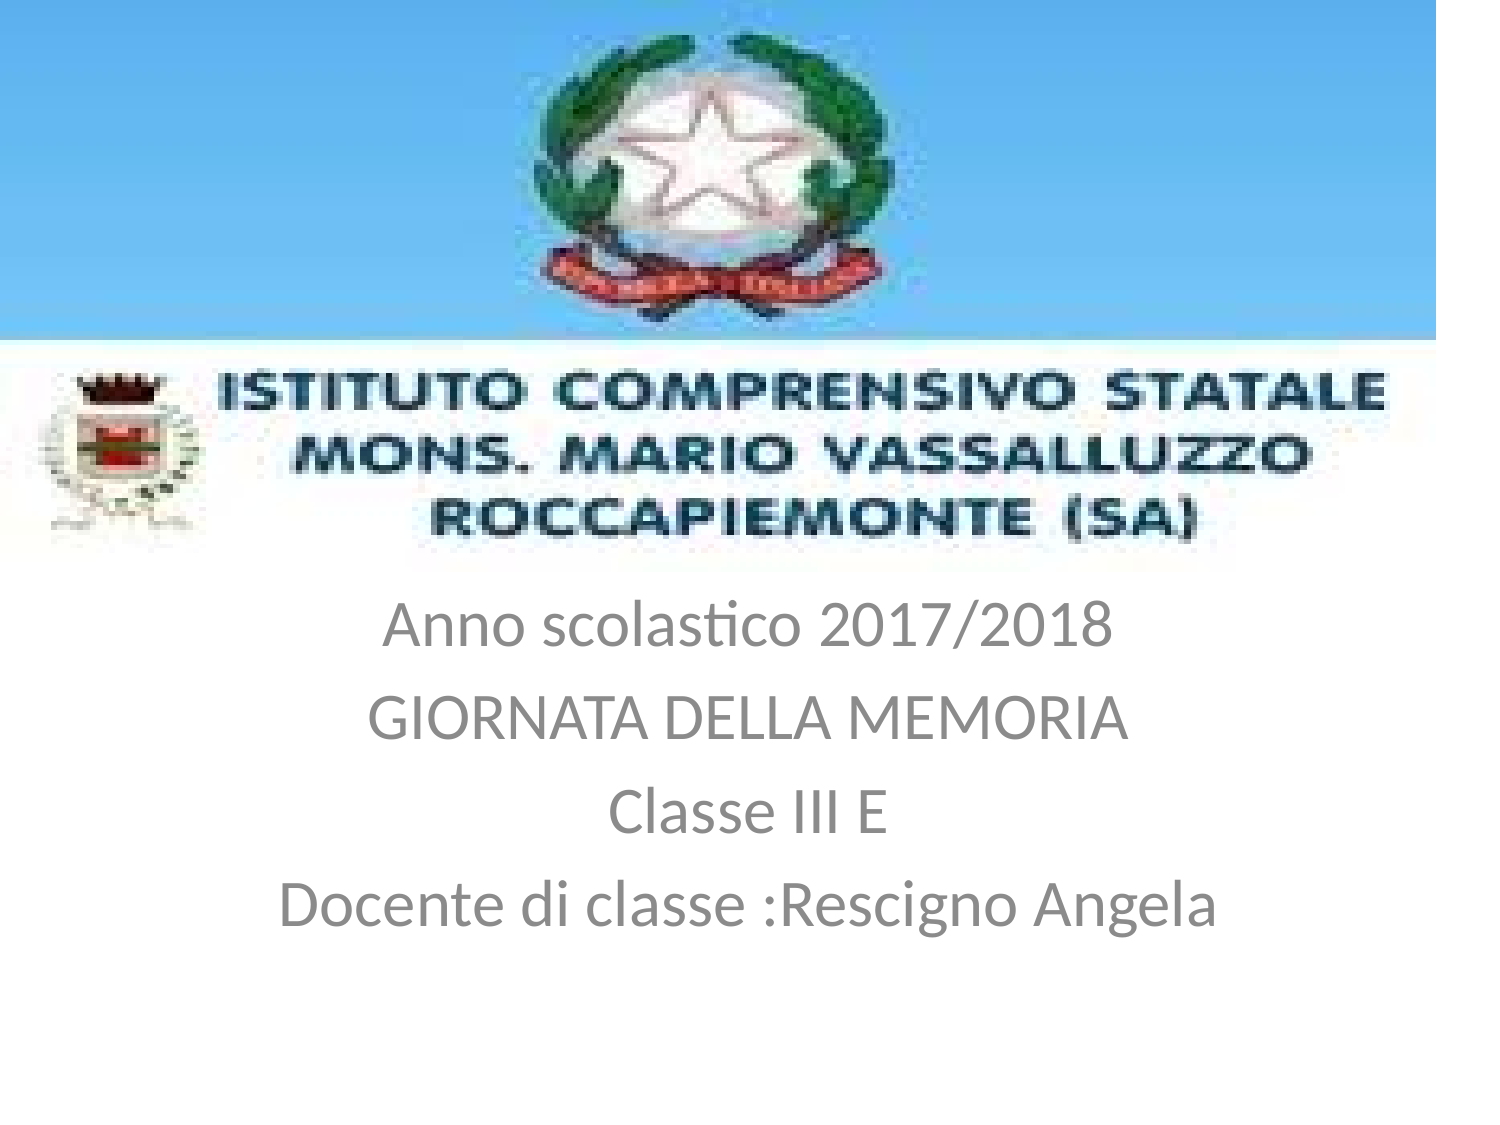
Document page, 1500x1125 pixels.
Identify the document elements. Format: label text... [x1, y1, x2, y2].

subtitle Anno scolastico 2017/2018 GIORNATA DELLA MEMORIA Classe III E Docente di classe :Rescigno Angela [0, 572, 1500, 1125]
picture [0, 0, 1436, 573]
